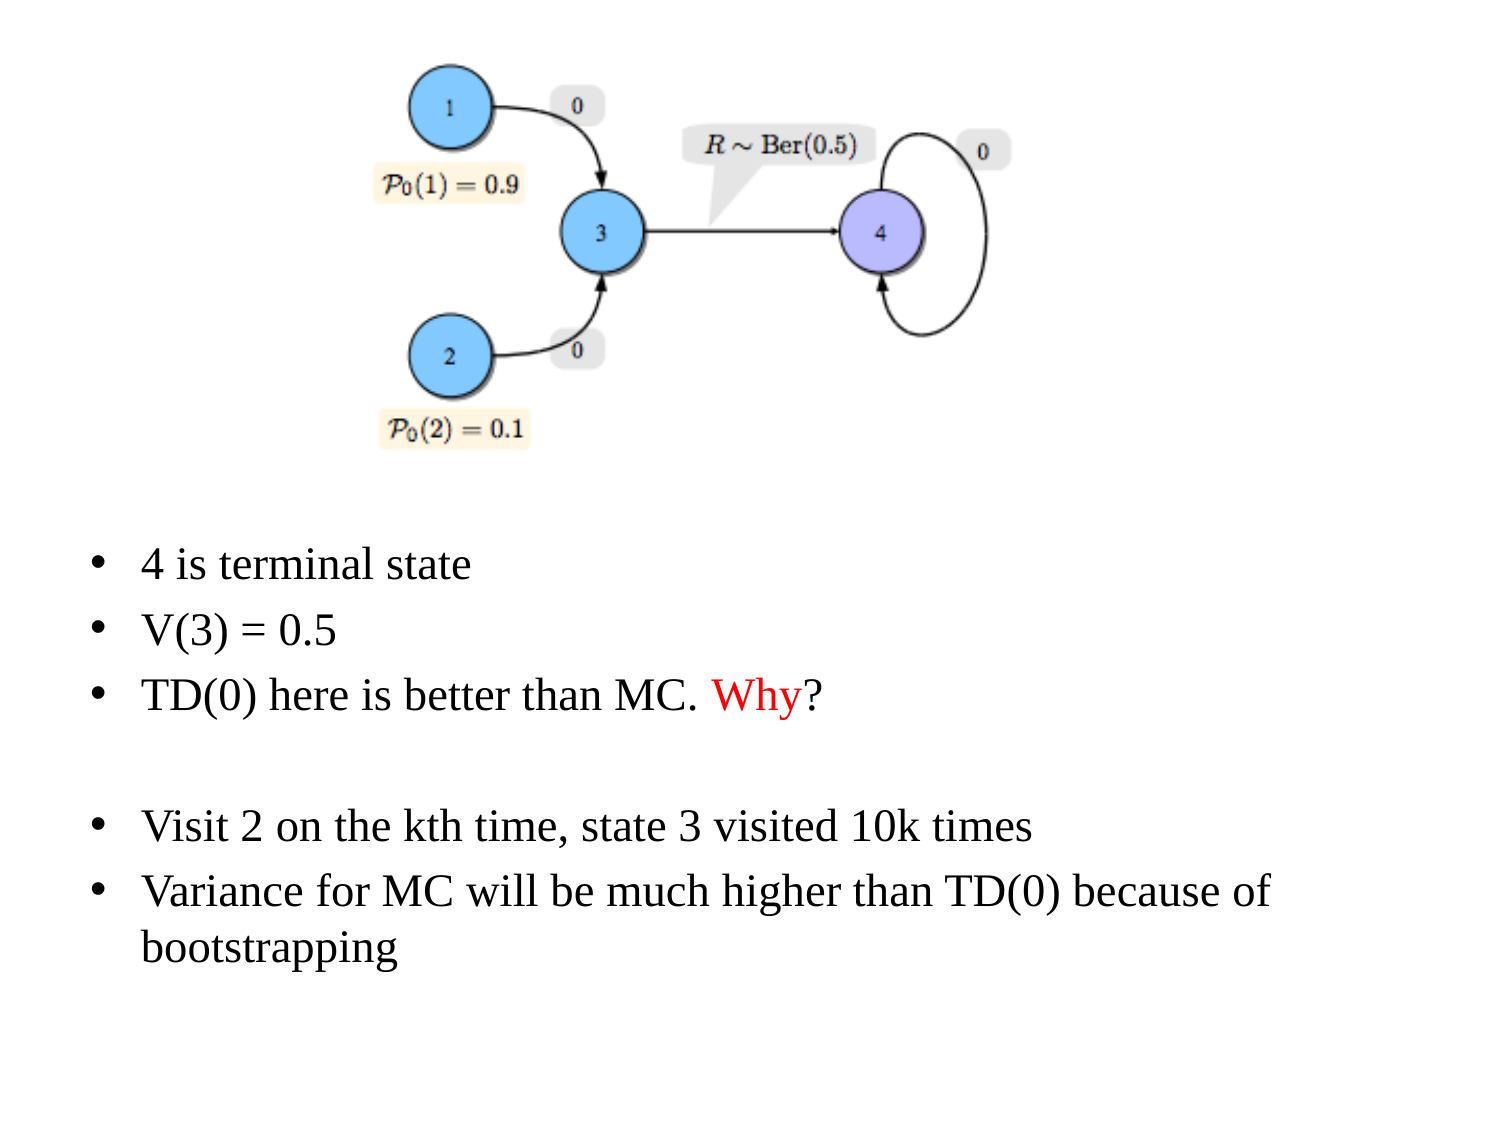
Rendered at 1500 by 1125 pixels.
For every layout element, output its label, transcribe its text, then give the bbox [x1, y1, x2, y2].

picture [307, 10, 1071, 486]
list 4 is terminal state V(3) = 0.5 TD(0) here is better than MC. Why? Visit 2 on the kth time, state 3 visited 10k times Variance for MC will be much higher than TD(0) because of bootstrapping [75, 525, 1425, 1112]
